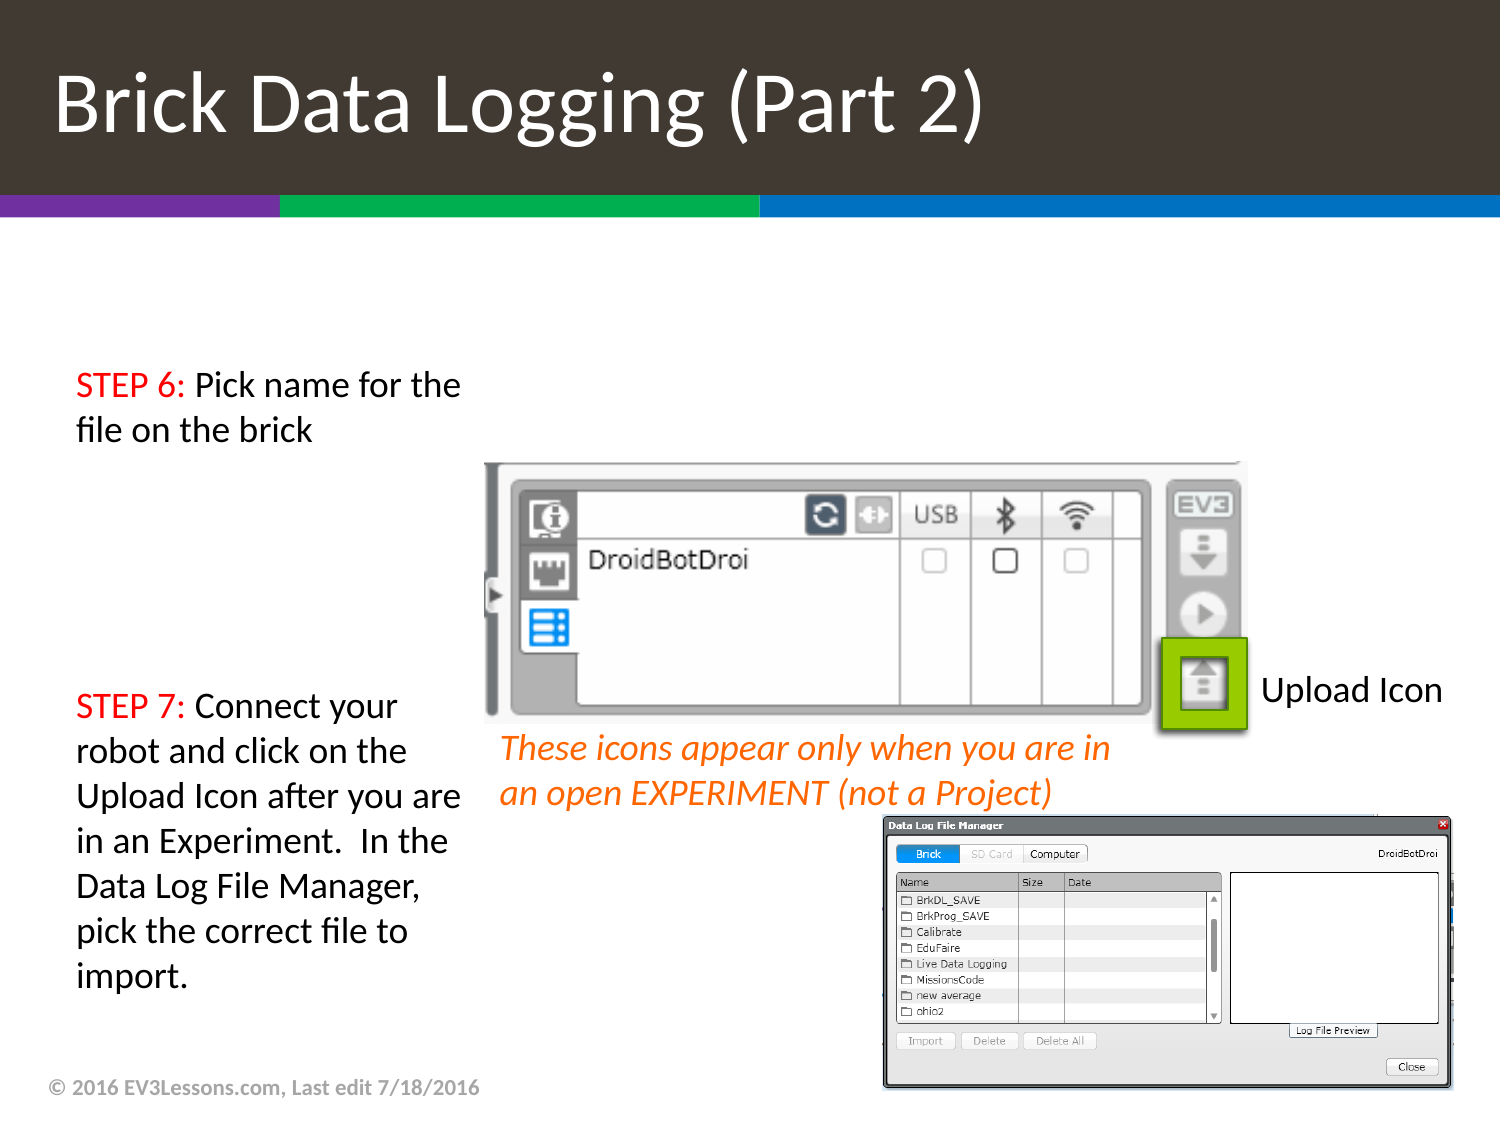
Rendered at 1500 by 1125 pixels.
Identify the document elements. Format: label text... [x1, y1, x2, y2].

text_box Upload Icon [1253, 657, 1500, 717]
footer © 2016 EV3Lessons.com, Last edit 7/18/2016 [32, 1055, 1038, 1116]
text_box STEP 7: Connect your robot and click on the Upload Icon after you are in an Experiment. In the Data Log File Manager, pick the correct file to import. [61, 673, 485, 1004]
title Brick Data Logging (Part 2) [0, 0, 1500, 195]
picture [882, 814, 1454, 1092]
text_box These icons appear only when you are in an open EXPERIMENT (not a Project) [484, 737, 1147, 821]
picture [484, 460, 1248, 725]
text_box STEP 6: Pick name for the file on the brick [61, 352, 485, 458]
